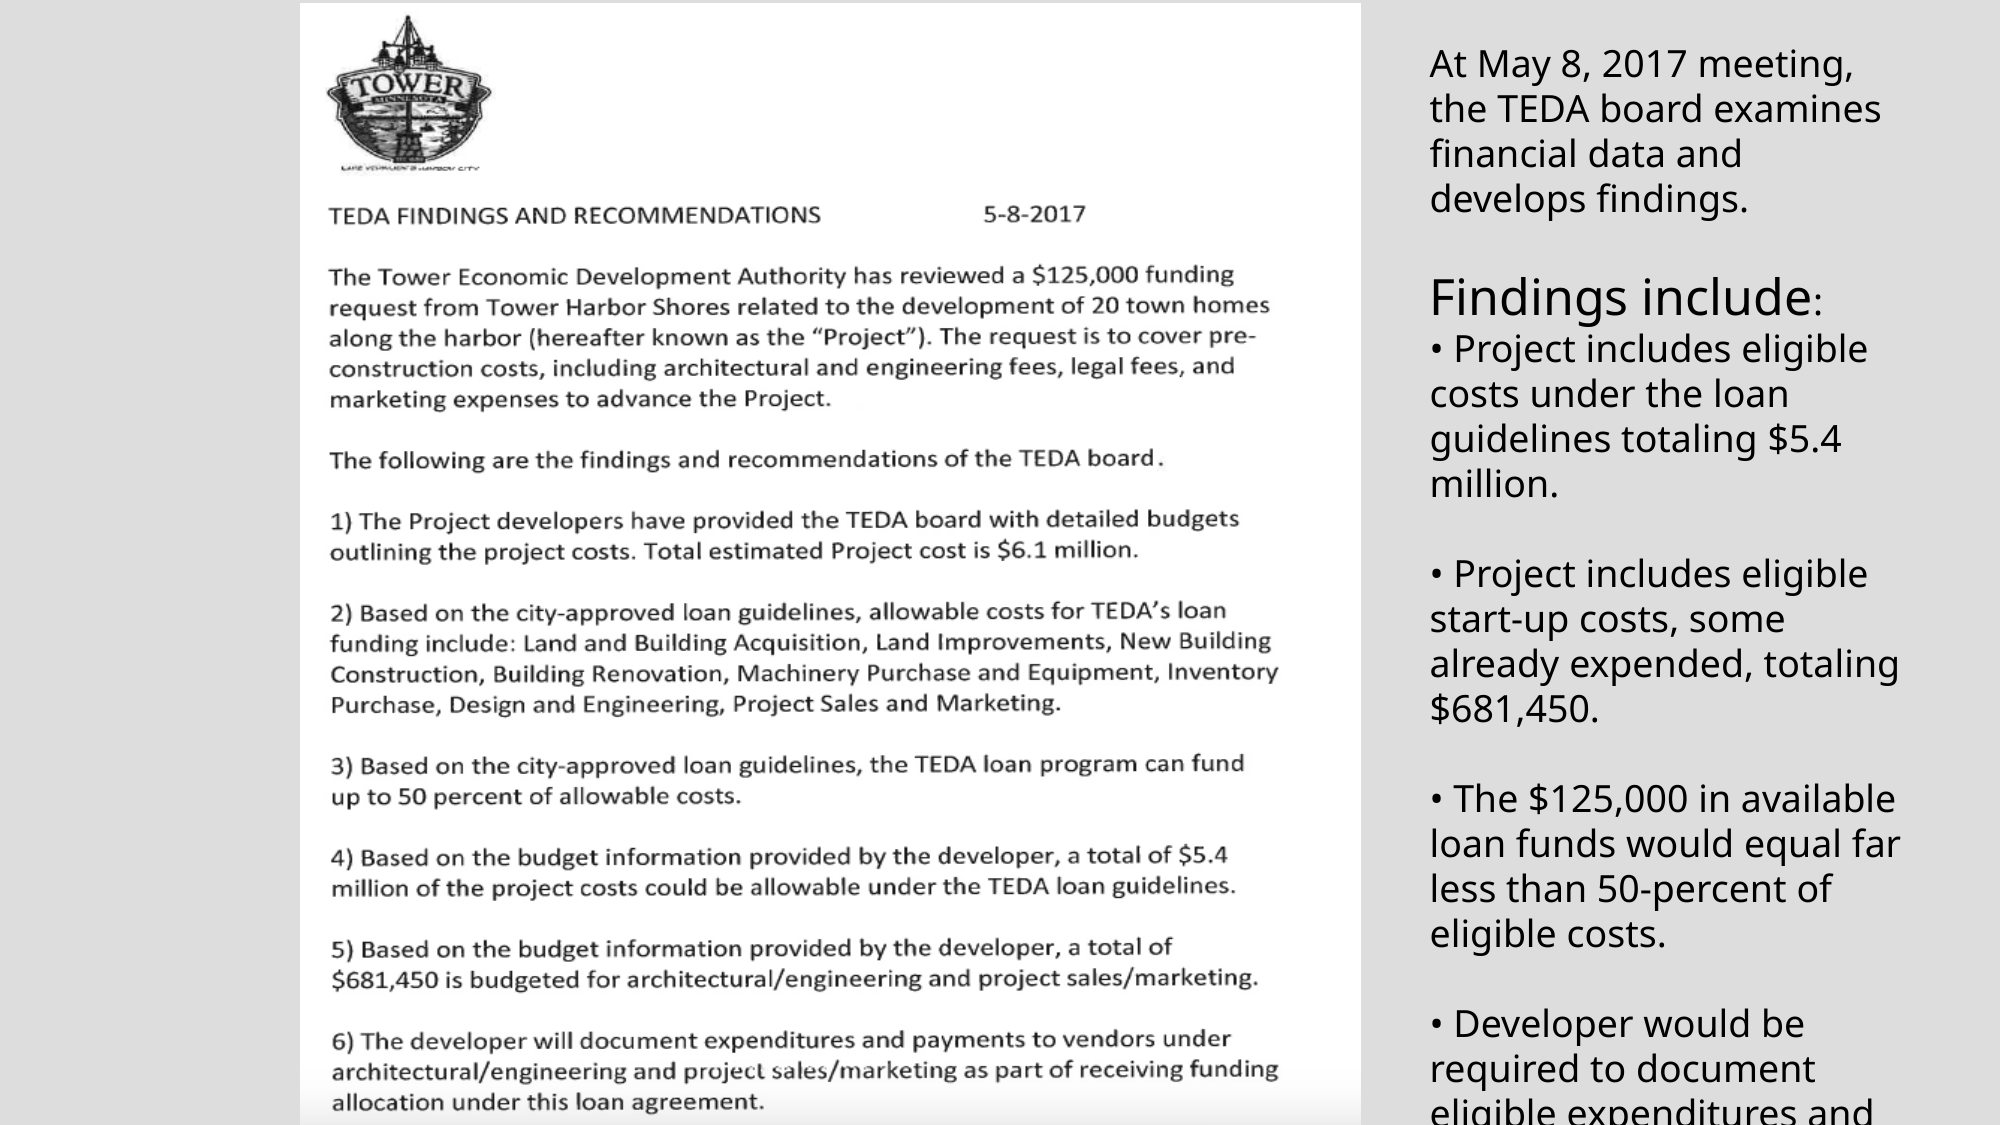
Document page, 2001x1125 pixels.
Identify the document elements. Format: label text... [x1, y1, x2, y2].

picture [299, 3, 1361, 1125]
text_box At May 8, 2017 meeting, the TEDA board examines financial data and develops findings. Findings include: • Project includes eligible costs under the loan guidelines totaling $5.4 million. • Project includes eligible start-up costs, some already expended, totaling $681,450. • The $125,000 in available loan funds would equal far less than 50-percent of eligible costs. • Developer would be required to document eligible expenditures and payment to receive funds. [1414, 32, 1918, 1125]
